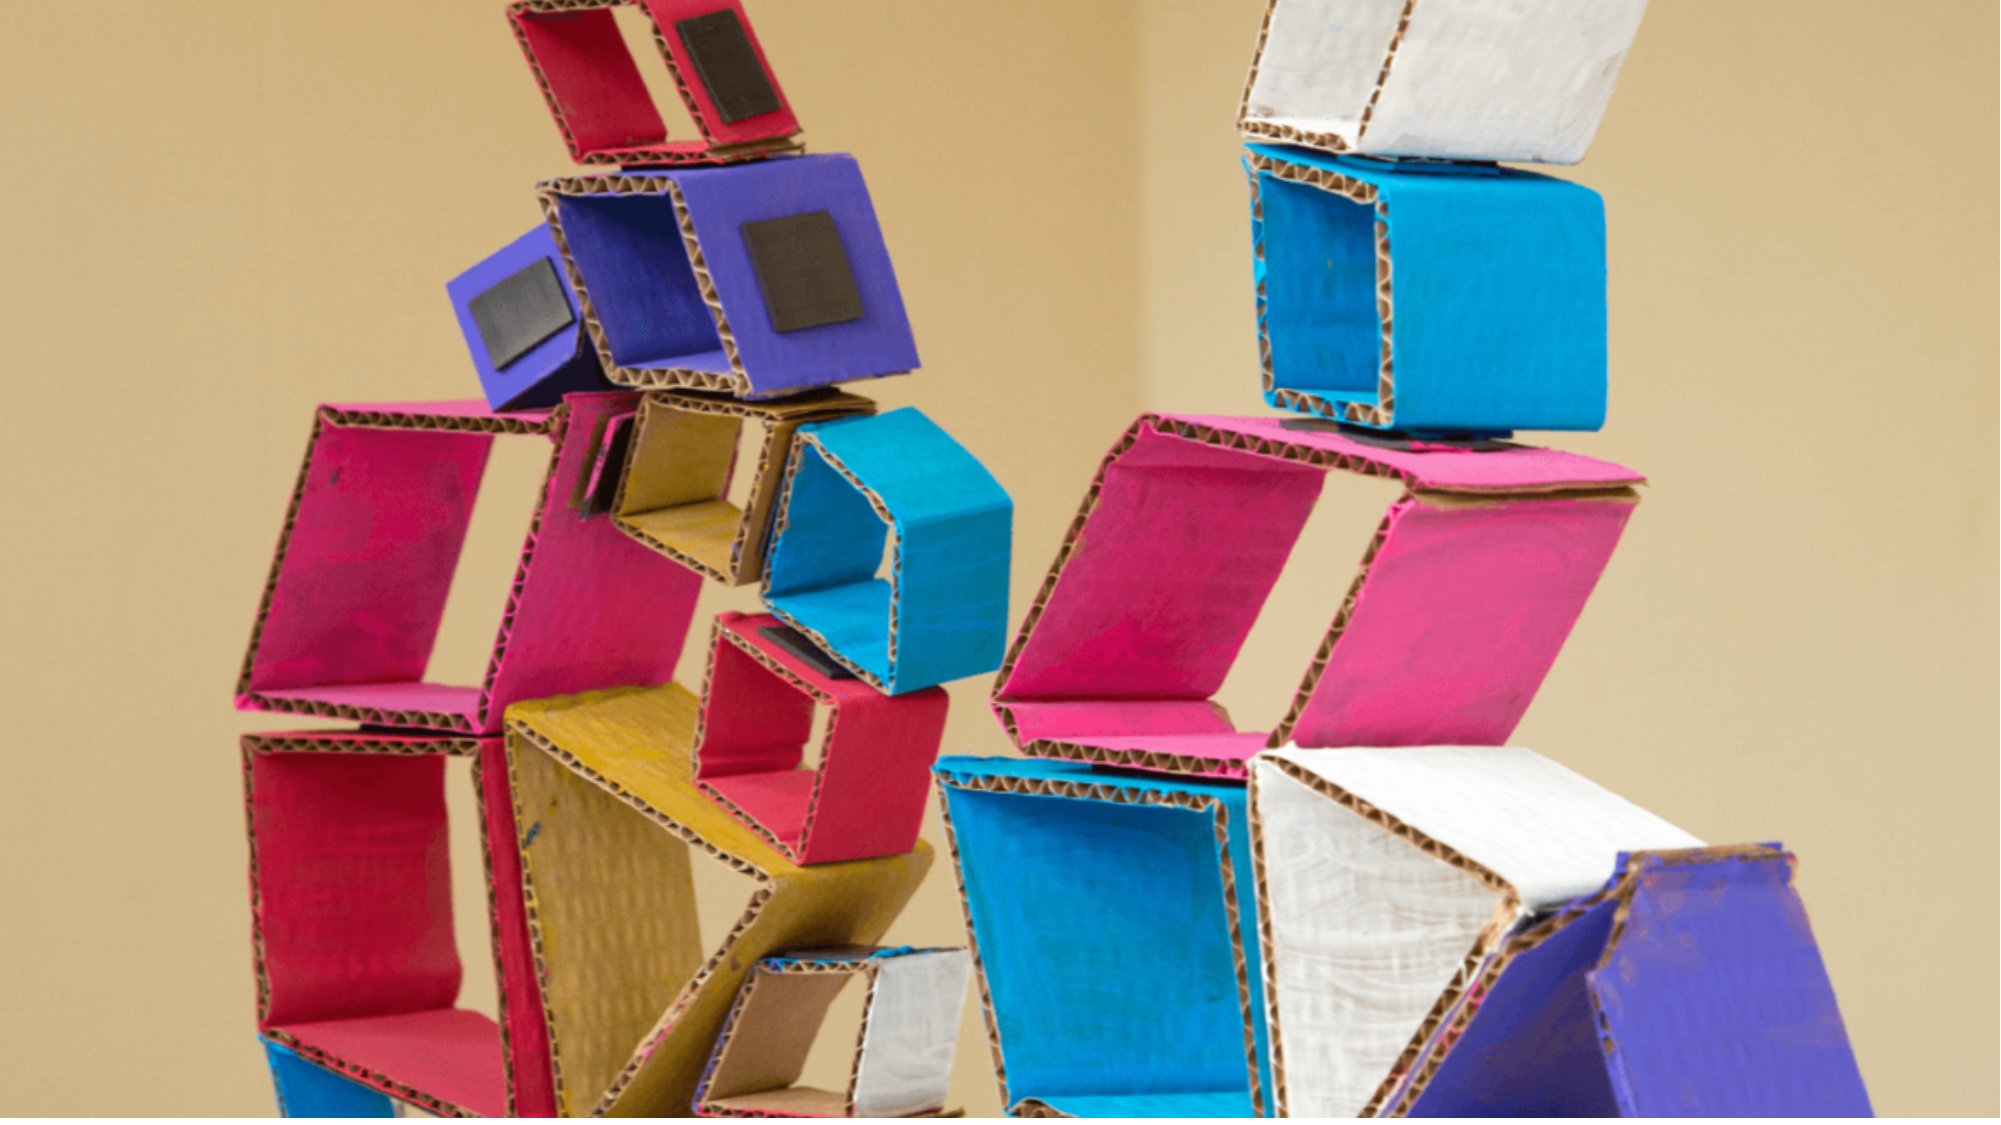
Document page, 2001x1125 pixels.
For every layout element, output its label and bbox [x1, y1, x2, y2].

list [0, 0, 2000, 1118]
